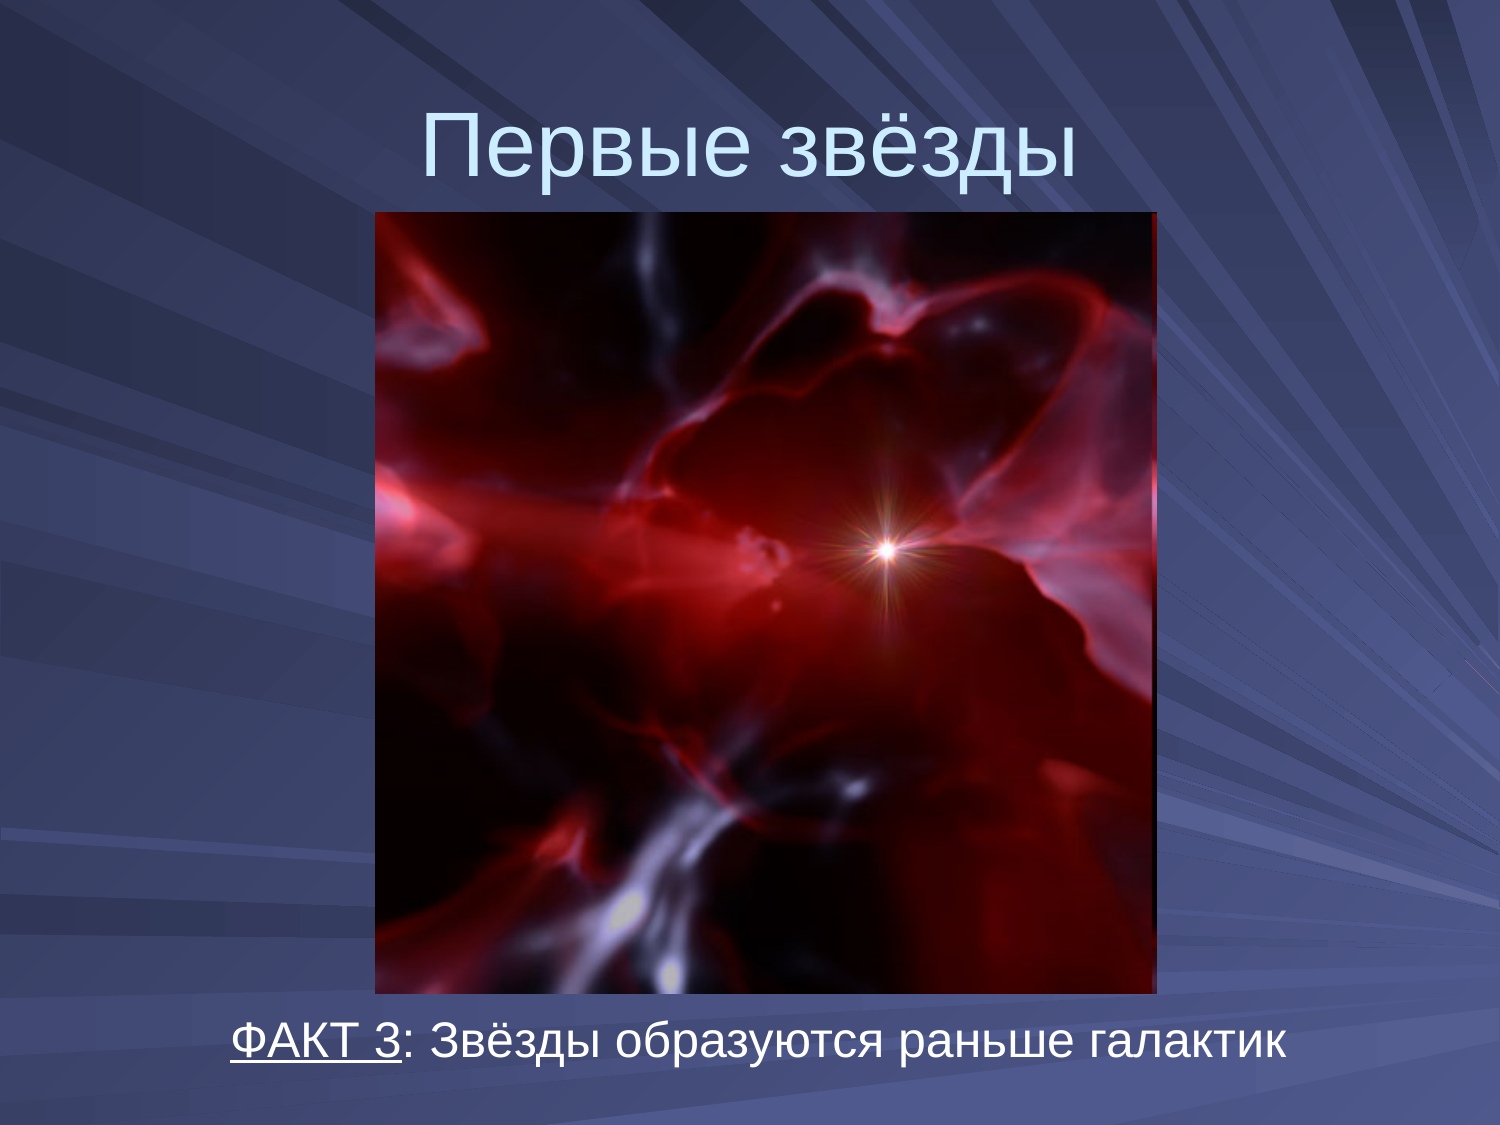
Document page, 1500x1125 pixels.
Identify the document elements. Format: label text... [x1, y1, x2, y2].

text_box ФАКТ 3: Звёзды образуются раньше галактик [215, 999, 1302, 1075]
picture [374, 212, 1157, 994]
title Первые звёзды [74, 45, 1426, 234]
